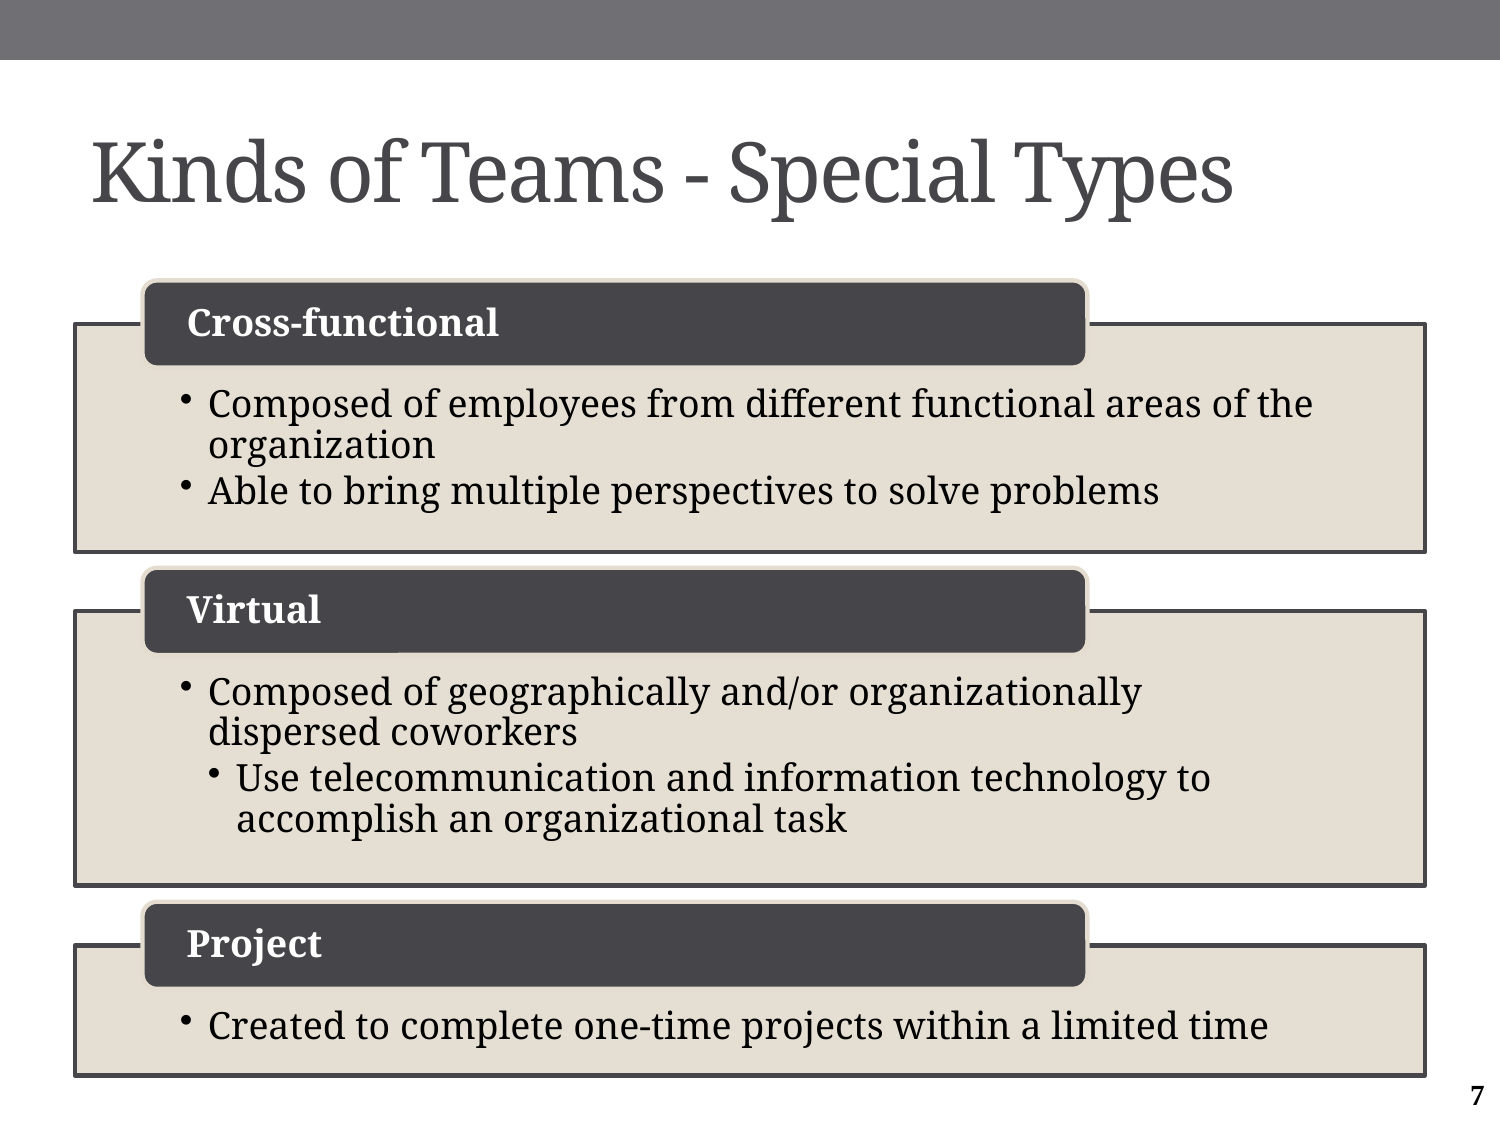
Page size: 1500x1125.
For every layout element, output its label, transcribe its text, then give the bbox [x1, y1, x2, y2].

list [74, 262, 1426, 1094]
title Kinds of Teams - Special Types [75, 87, 1425, 250]
slide_number 7 [1325, 1066, 1500, 1121]
text_box [0, 0, 875, 75]
